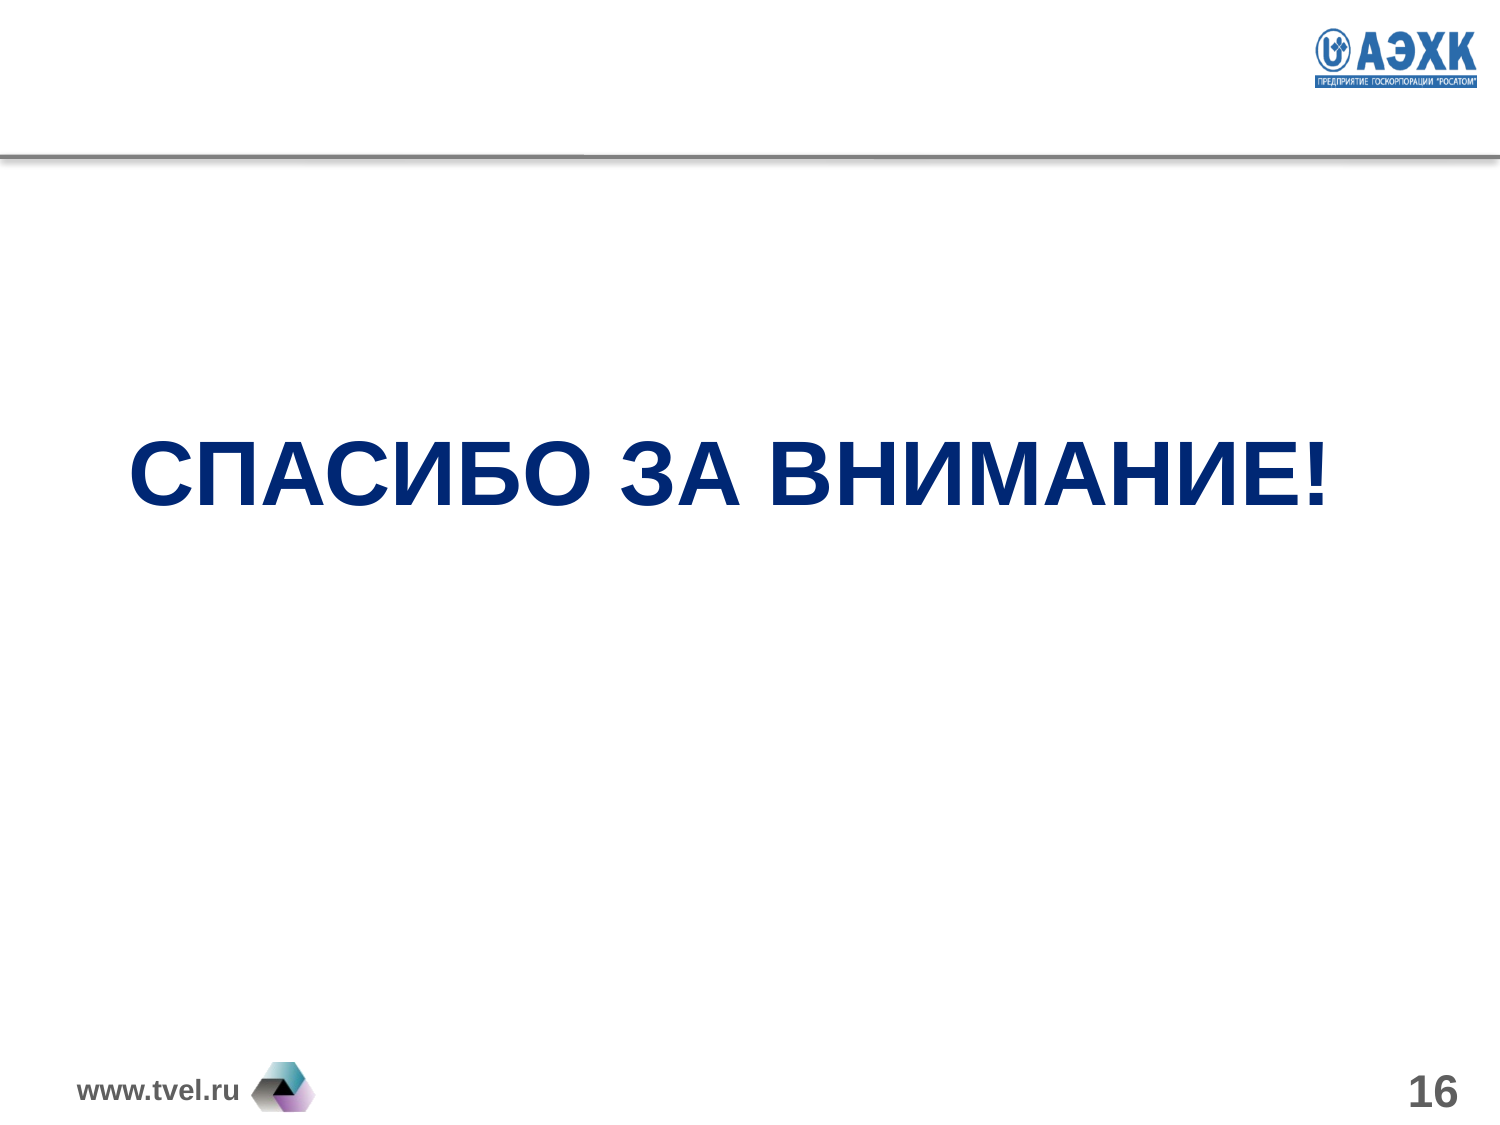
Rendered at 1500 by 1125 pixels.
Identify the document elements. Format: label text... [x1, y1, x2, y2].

text_box СПАСИБО ЗА ВНИМАНИЕ! [54, 406, 1408, 861]
slide_number 16 [1366, 1057, 1500, 1121]
picture [251, 1062, 317, 1114]
text_box [58, 29, 1405, 164]
picture [1315, 27, 1477, 88]
